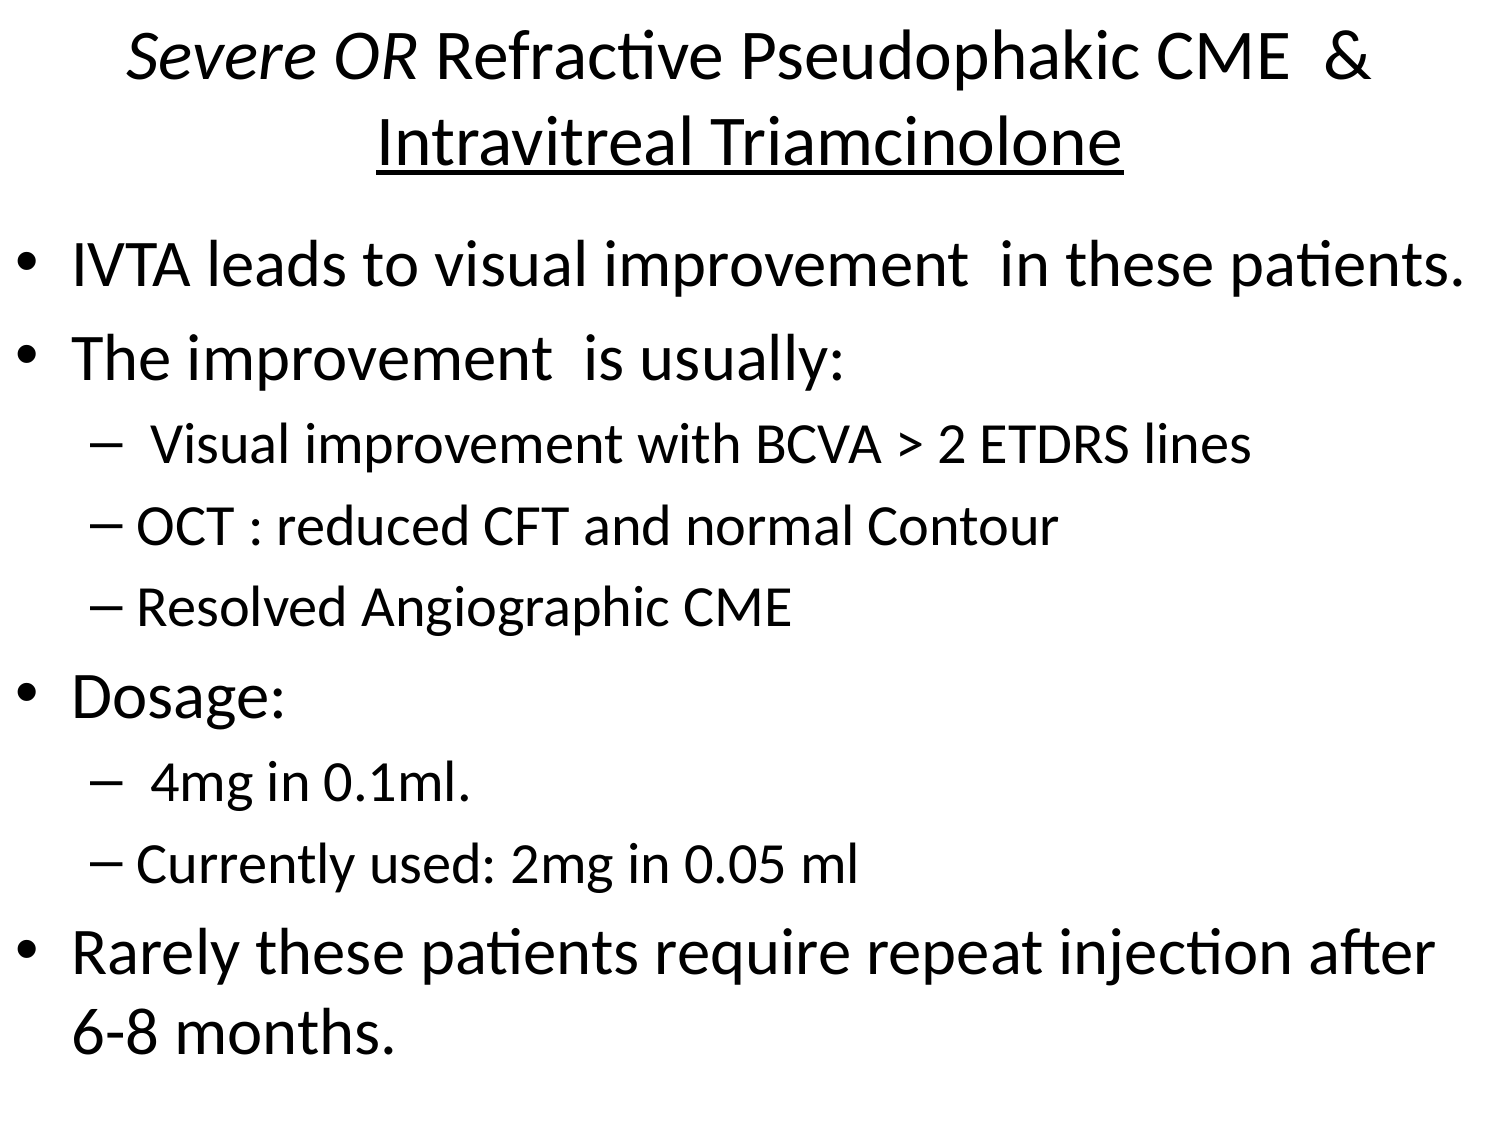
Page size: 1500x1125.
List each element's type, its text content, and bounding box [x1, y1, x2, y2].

list IVTA leads to visual improvement in these patients. The improvement is usually: Visual improvement with BCVA > 2 ETDRS lines OCT : reduced CFT and normal Contour Resolved Angiographic CME Dosage: 4mg in 0.1ml. Currently used: 2mg in 0.05 ml Rarely these patients require repeat injection after 6-8 months. [0, 212, 1500, 1125]
title Severe OR Refractive Pseudophakic CME & Intravitreal Triamcinolone [0, 0, 1500, 188]
